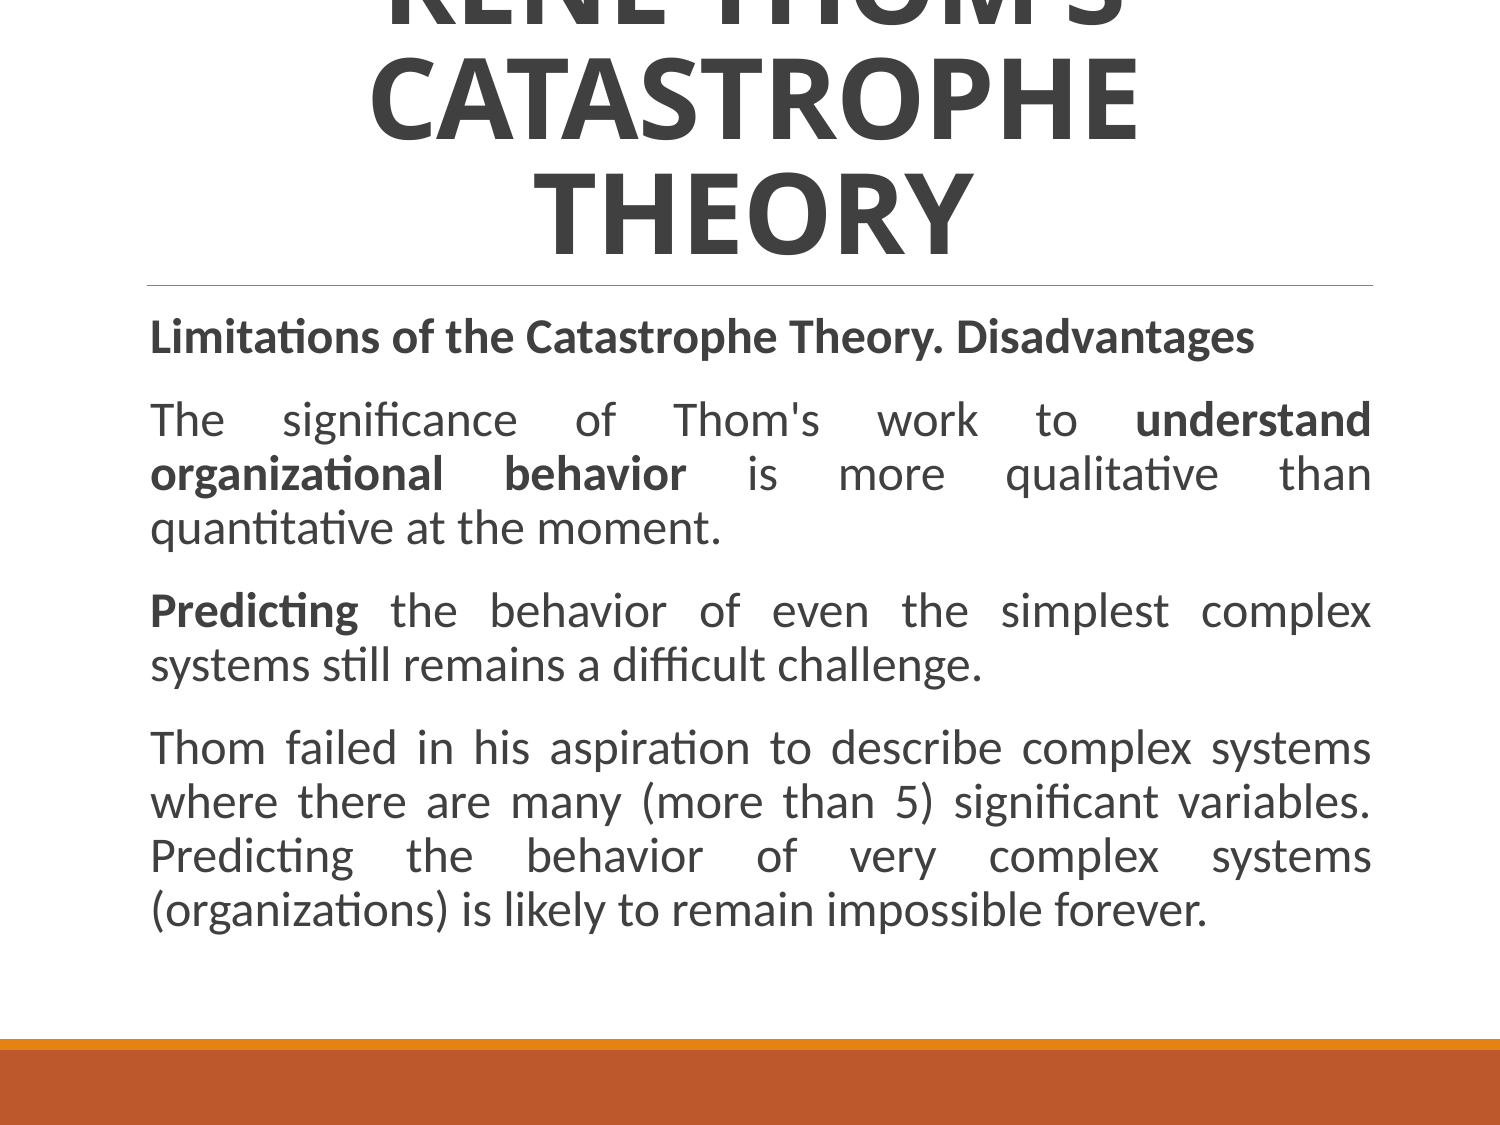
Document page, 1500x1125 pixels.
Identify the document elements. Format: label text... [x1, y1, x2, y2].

list Limitations of the Catastrophe Theory. Disadvantages The significance of Thom's work to understand organizational behavior is more qualitative than quantitative at the moment. Predicting the behavior of even the simplest complex systems still remains a difficult challenge. Thom failed in his aspiration to describe complex systems where there are many (more than 5) significant variables. Predicting the behavior of very complex systems (organizations) is likely to remain impossible forever. [135, 302, 1373, 963]
title RENÉ THOM’S CATASTROPHE THEORY [135, 47, 1373, 285]
